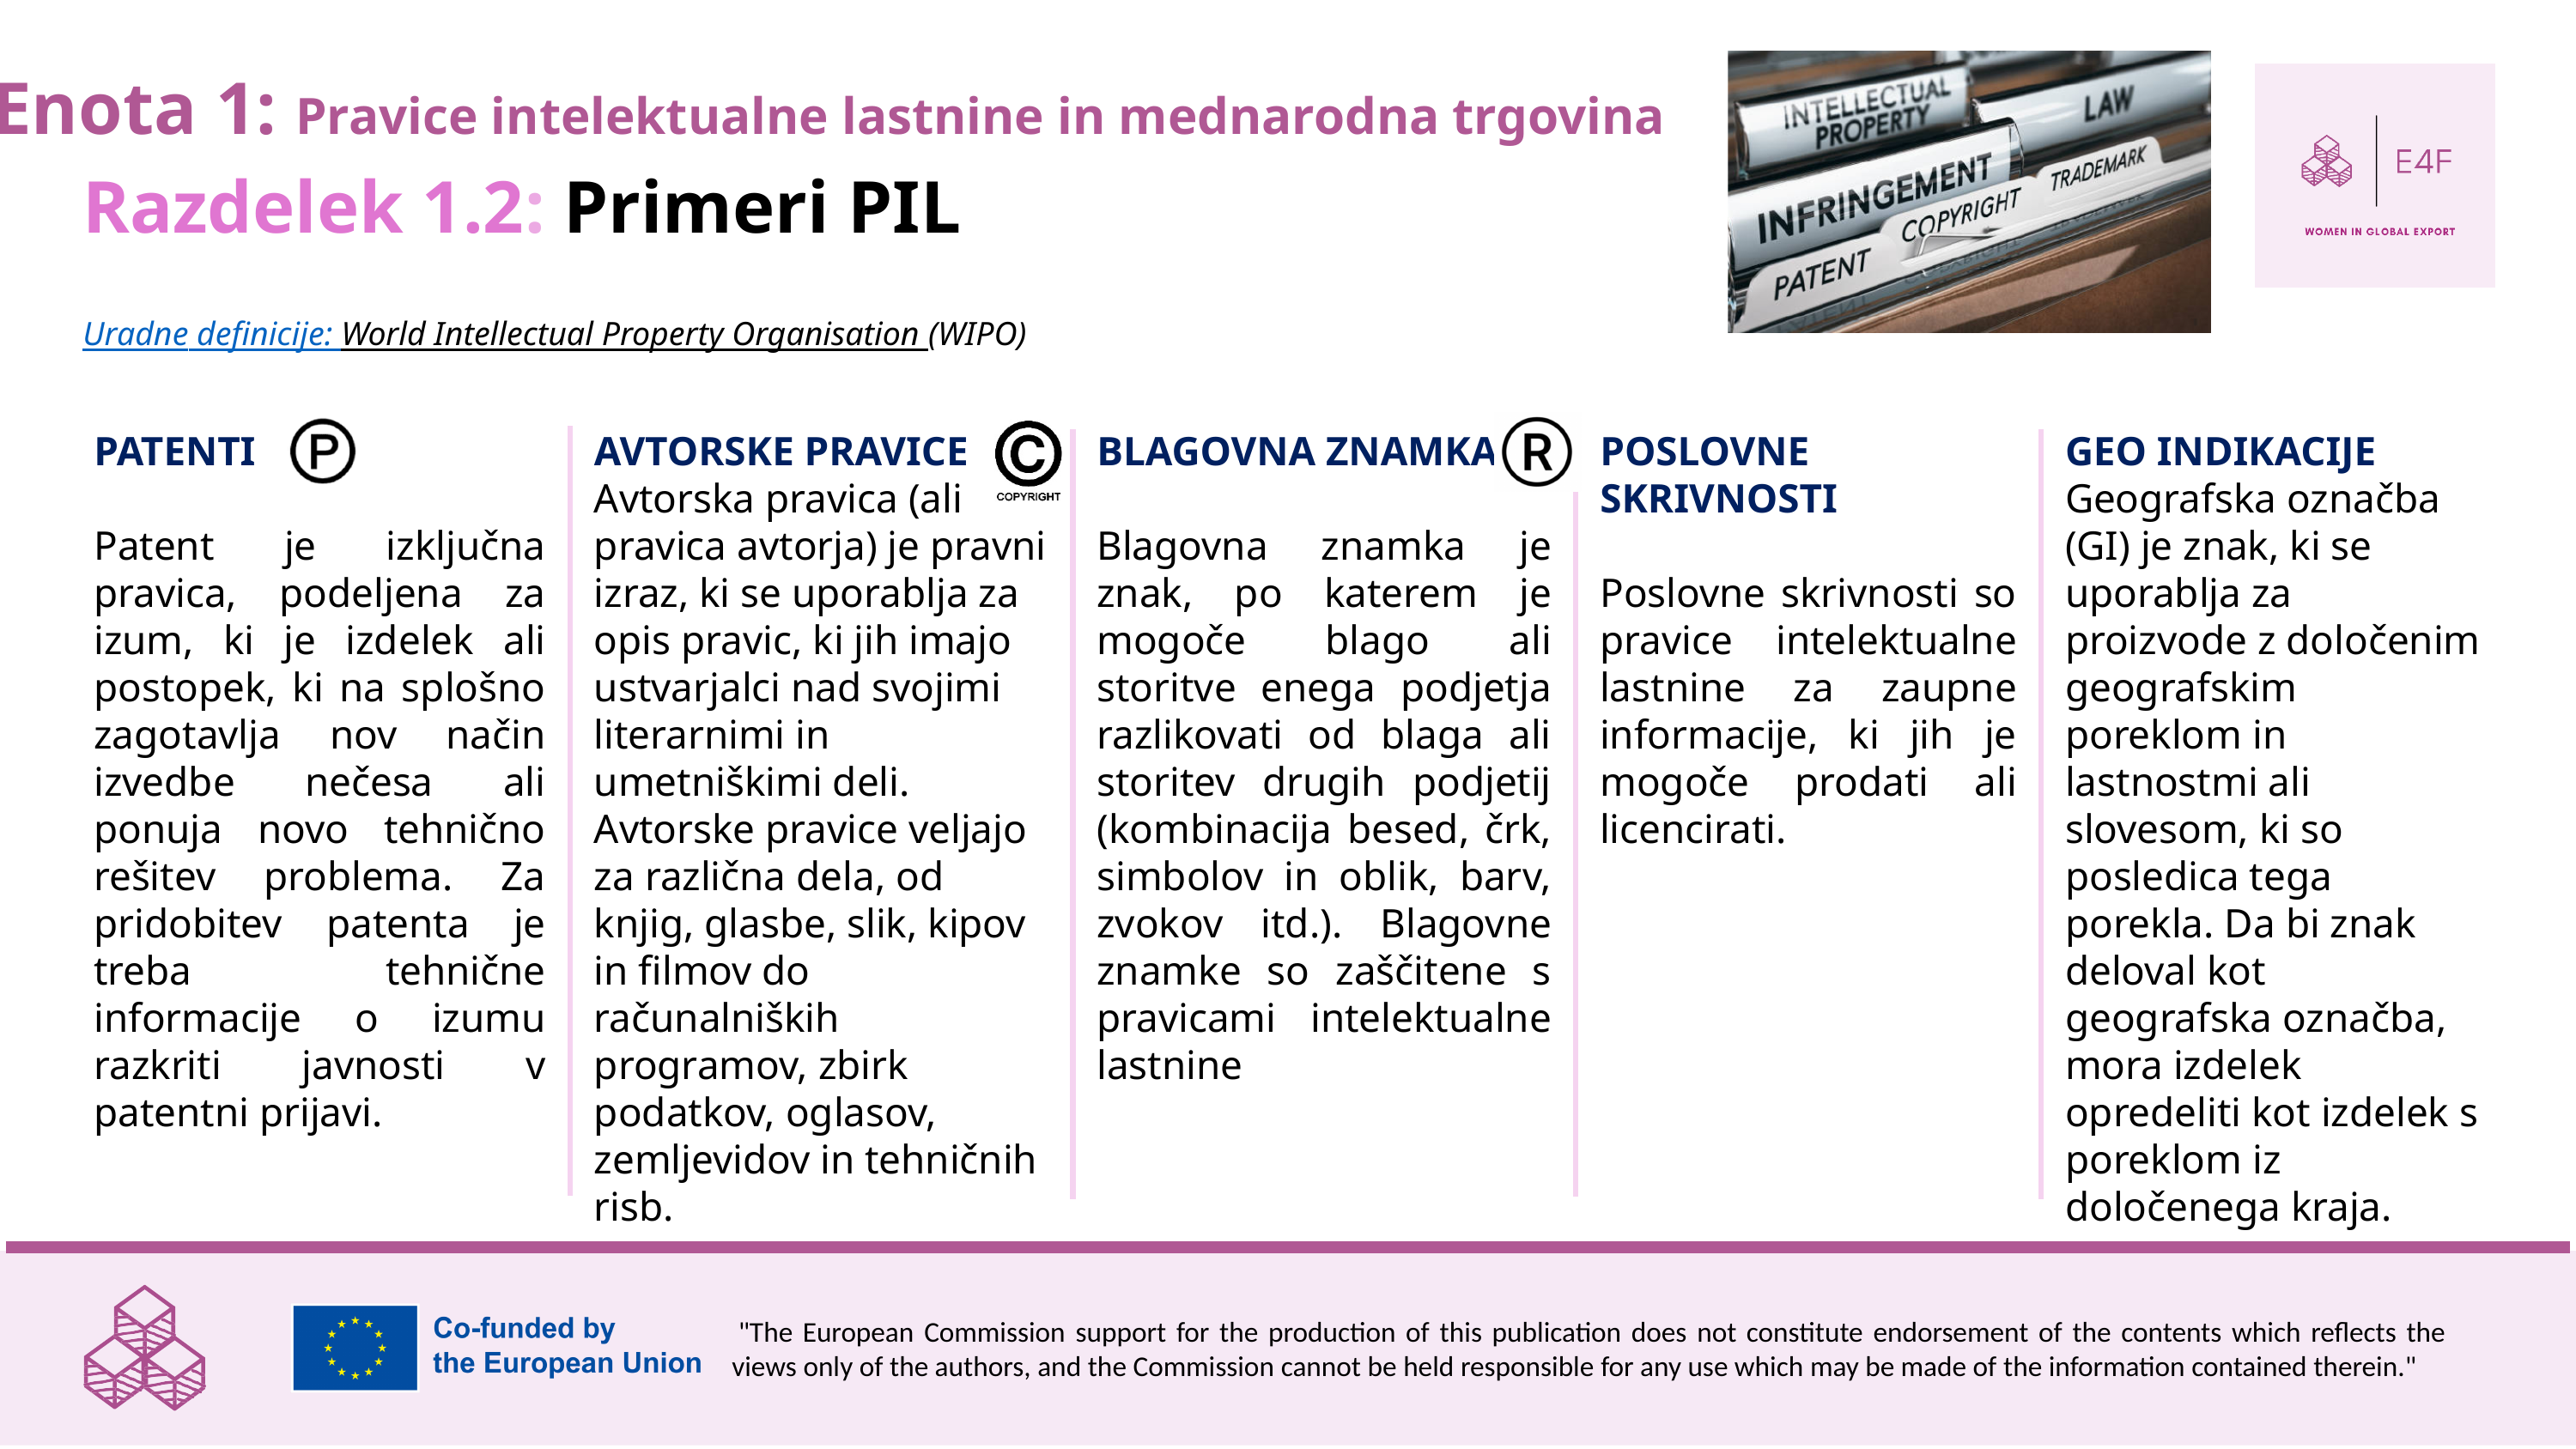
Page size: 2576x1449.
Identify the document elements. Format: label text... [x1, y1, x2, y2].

picture [283, 413, 361, 488]
picture [161, 1341, 176, 1351]
text_box AVTORSKE PRAVICE Avtorska pravica (ali pravica avtorja) je pravni izraz, ki se uporablja za opis pravic, ki jih imajo ustvarjalci nad svojimi literarnimi in umetniškimi deli. Avtorske pravice veljajo za različna dela, od knjig, glasbe, slik, kipov in filmov do računalniških programov, zbirk podatkov, oglasov, zemljevidov in tehničnih risb. [581, 420, 1062, 1235]
picture [113, 1315, 176, 1351]
picture [1494, 412, 1582, 492]
picture [1728, 51, 2211, 333]
text_box Razdelek 1.2: Primeri PIL [70, 155, 1728, 254]
text_box POSLOVNE SKRIVNOSTI Poslovne skrivnosti so pravice intelektualne lastnine za zaupne informacije, ki jih je mogoče prodati ali licencirati. [1587, 420, 2030, 858]
text_box GEO INDIKACIJE Geografska označba (GI) je znak, ki se uporablja za proizvode z določenim geografskim poreklom in lastnostmi ali slovesom, ki so posledica tega porekla. Da bi znak deloval kot geografska označba, mora izdelek opredeliti kot izdelek s poreklom iz določenega kraja. [2052, 420, 2495, 1235]
picture [83, 1364, 206, 1403]
text_box Enota 1: Pravice intelektualne lastnine in mednarodna trgovina [0, 56, 1678, 155]
picture [288, 1300, 732, 1396]
text_box Uradne definicije: World Intellectual Property Organisation (WIPO) [70, 307, 2334, 364]
text_box PATENTI Patent je izključna pravica, podeljena za izum, ki je izdelek ali postopek, ki na splošno zagotavlja nov način izvedbe nečesa ali ponuja novo tehnično rešitev problema. Za pridobitev patenta je treba tehnične informacije o izumu razkriti javnosti v patentni prijavi. [81, 420, 559, 1141]
picture [2254, 64, 2495, 288]
picture [994, 420, 1062, 501]
text_box BLAGOVNA ZNAMKA Blagovna znamka je znak, po katerem je mogoče blago ali storitve enega podjetja razlikovati od blaga ali storitev drugih podjetij (kombinacija besed, črk, simbolov in oblik, barv, zvokov itd.). Blagovne znamke so zaščitene s pravicami intelektualne lastnine [1084, 420, 1564, 1094]
